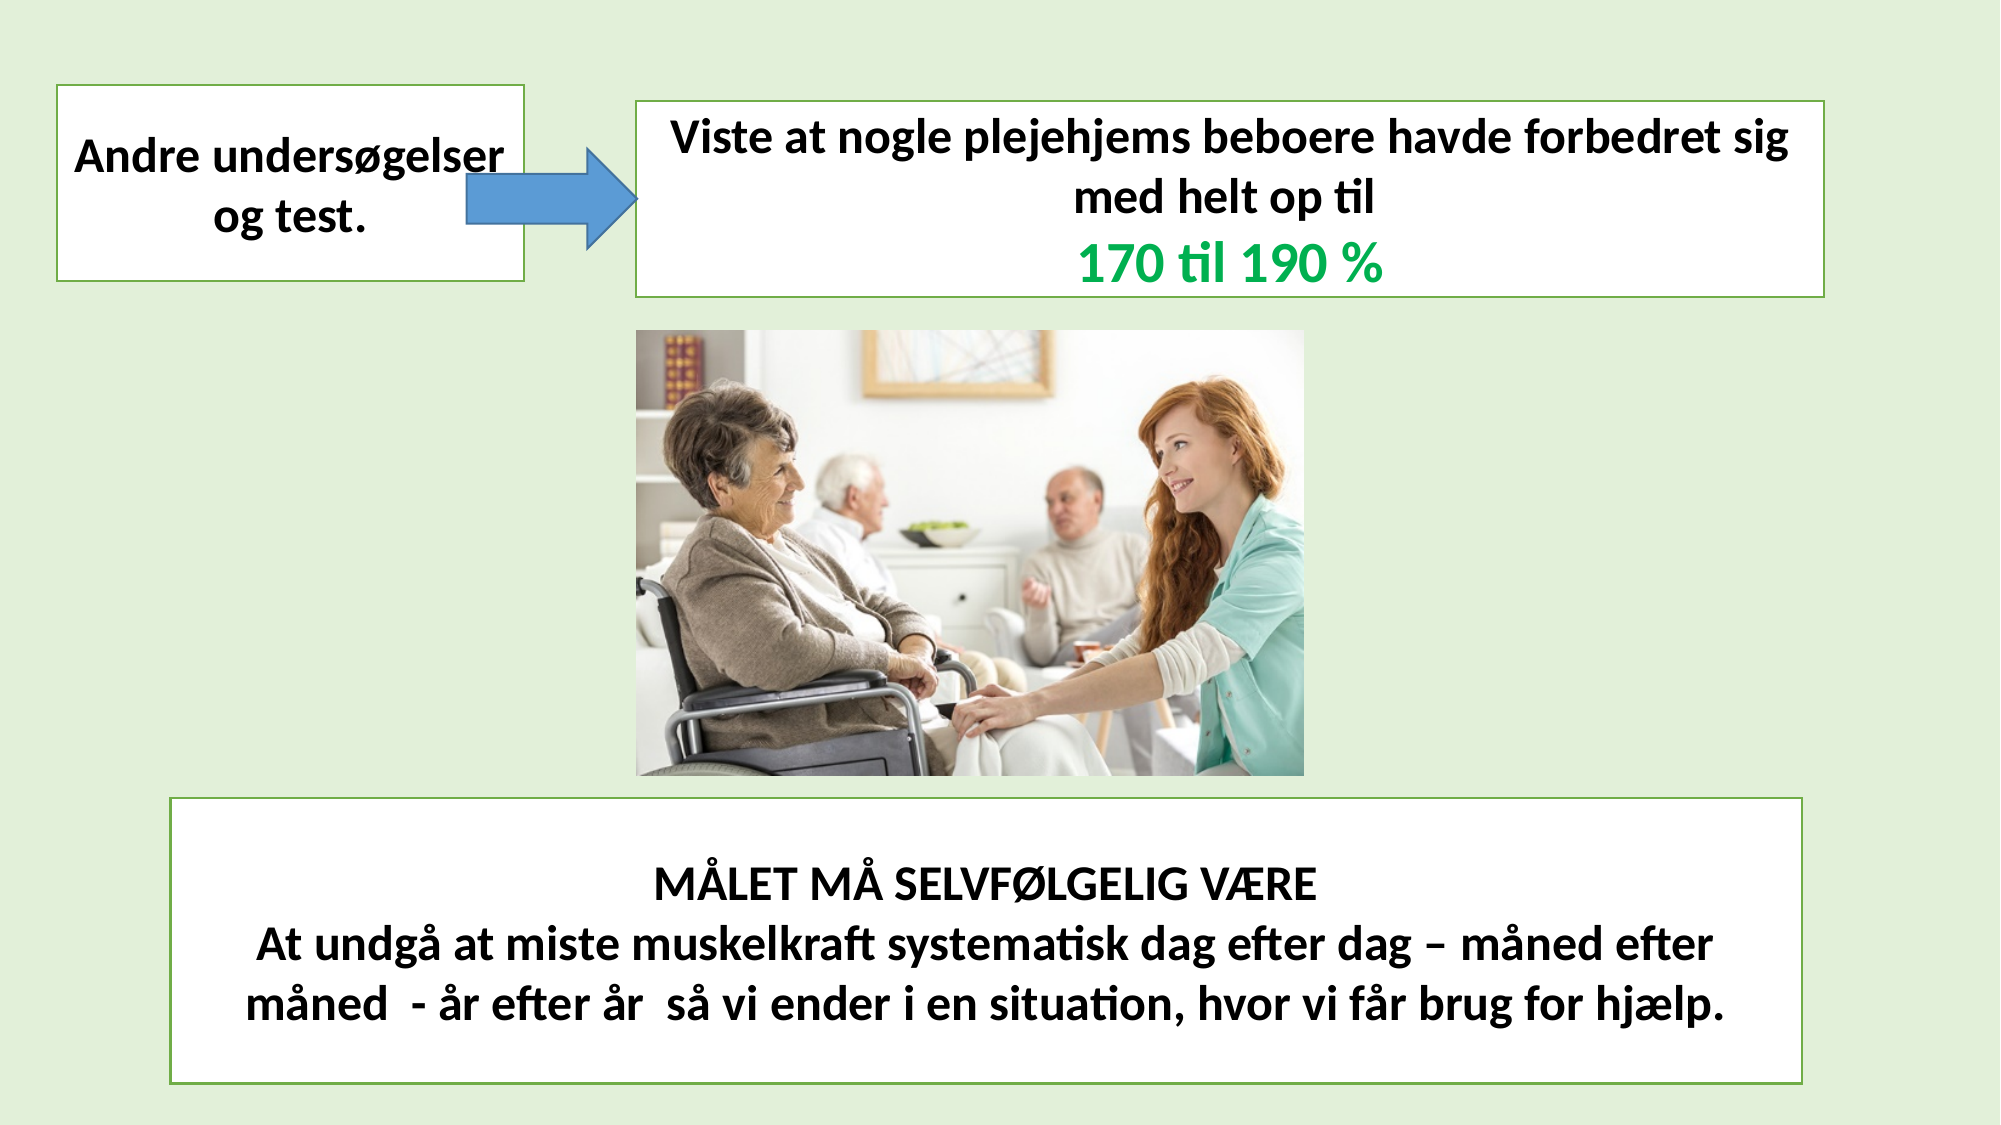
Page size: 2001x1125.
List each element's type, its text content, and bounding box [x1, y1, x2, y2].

picture [636, 330, 1304, 776]
text_box Andre undersøgelser og test. [56, 84, 525, 282]
text_box Viste at nogle plejehjems beboere havde forbedret sig med helt op til 170 til 190 % [635, 100, 1825, 298]
text_box [465, 146, 639, 251]
text_box MÅLET MÅ SELVFØLGELIG VÆRE At undgå at miste muskelkraft systematisk dag efter dag – måned efter måned - år efter år så vi ender i en situation, hvor vi får brug for hjælp. [169, 797, 1803, 1085]
